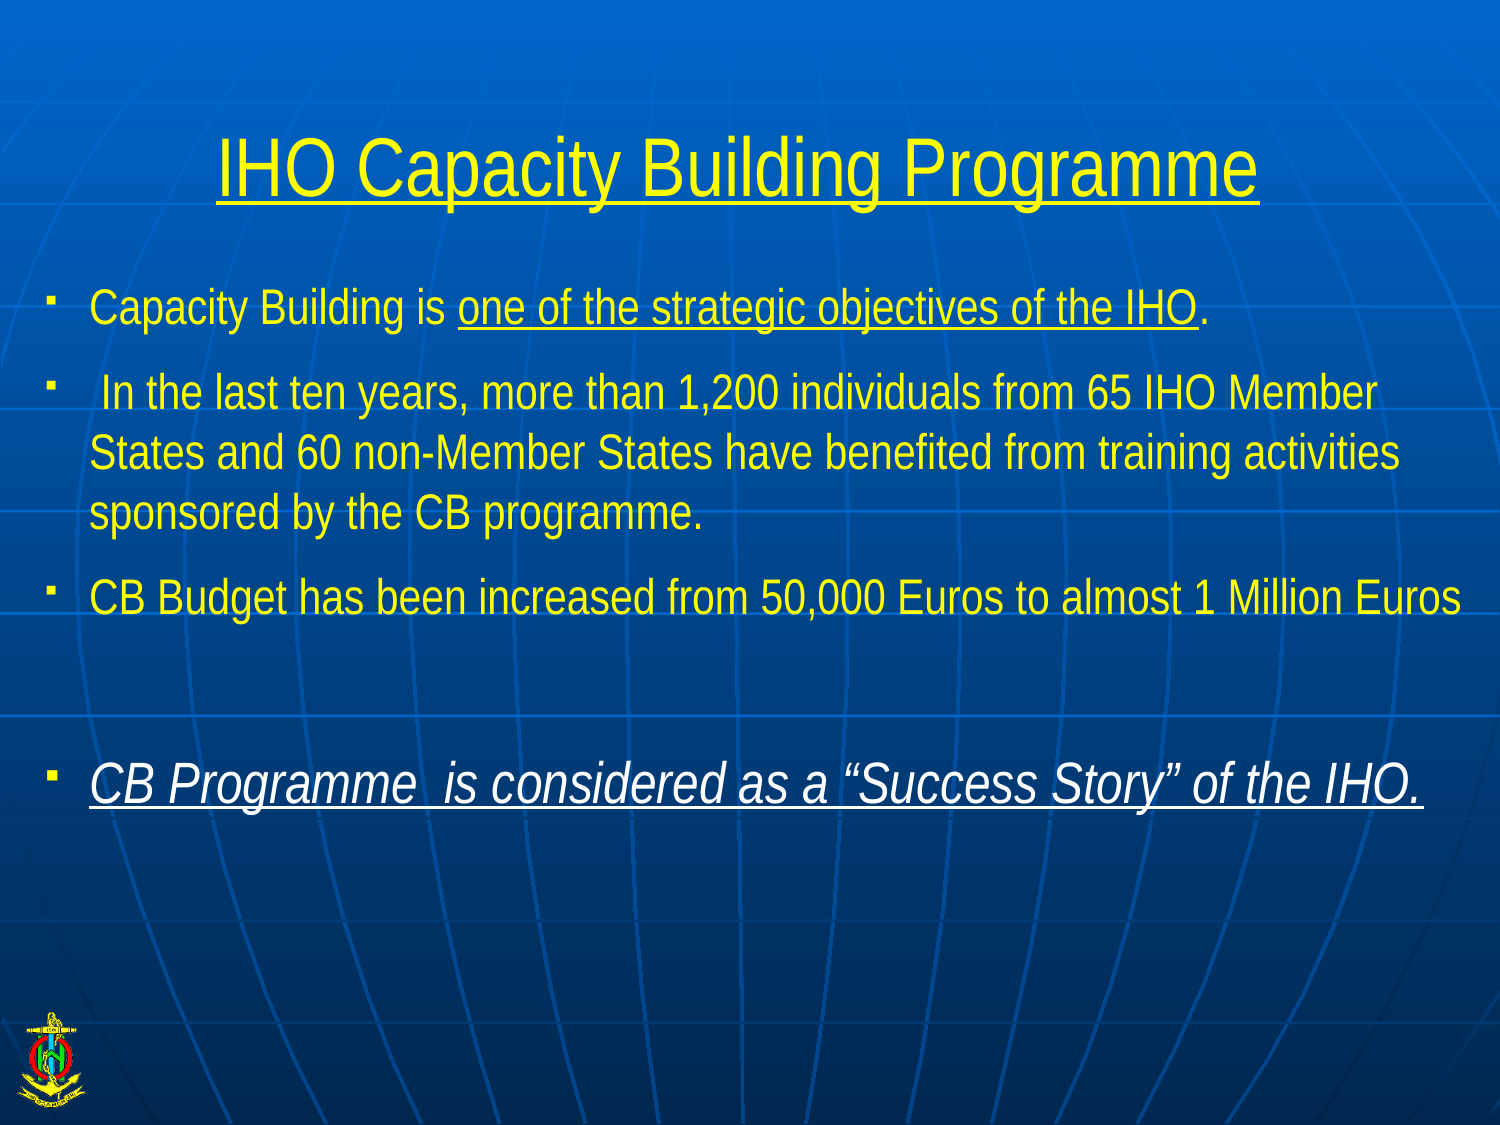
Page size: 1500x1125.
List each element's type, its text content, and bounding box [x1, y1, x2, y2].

picture [14, 1012, 87, 1108]
title IHO Capacity Building Programme [0, 11, 1489, 315]
list Capacity Building is one of the strategic objectives of the IHO. In the last ten years, more than 1,200 individuals from 65 IHO Member States and 60 non-Member States have benefited from training activities sponsored by the CB programme. CB Budget has been increased from 50,000 Euros to almost 1 Million Euros CB Programme is considered as a “Success Story” of the IHO. [29, 266, 1500, 1071]
